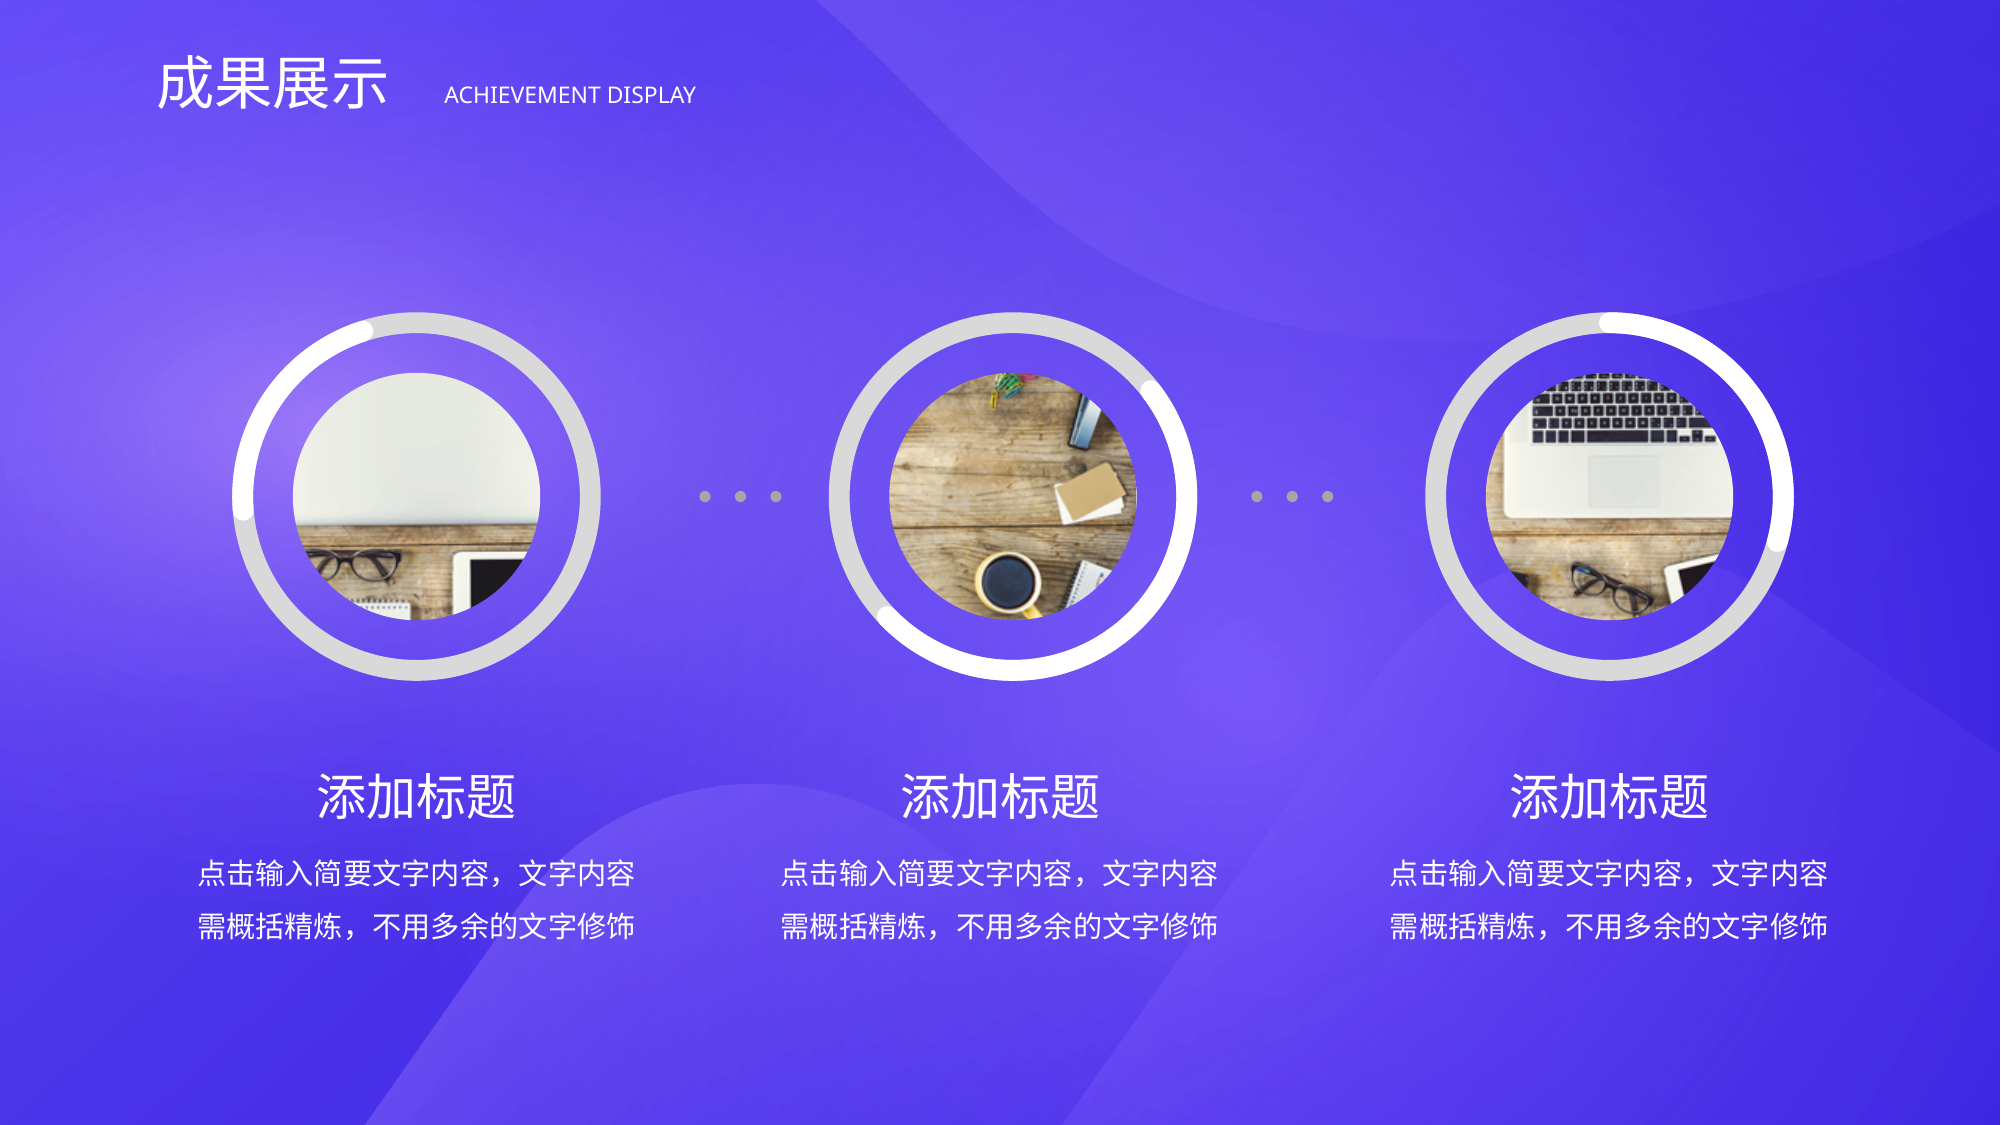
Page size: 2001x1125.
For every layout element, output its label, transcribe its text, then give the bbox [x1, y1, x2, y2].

text_box 成果展示 [141, 39, 434, 124]
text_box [1386, 764, 1833, 939]
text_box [1435, 322, 1784, 671]
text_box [777, 764, 1223, 939]
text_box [699, 490, 782, 503]
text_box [242, 322, 591, 671]
picture [0, 0, 2000, 1125]
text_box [1251, 490, 1334, 503]
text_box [839, 322, 1187, 671]
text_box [193, 764, 640, 939]
text_box ACHIEVEMENT DISPLAY [429, 73, 755, 116]
